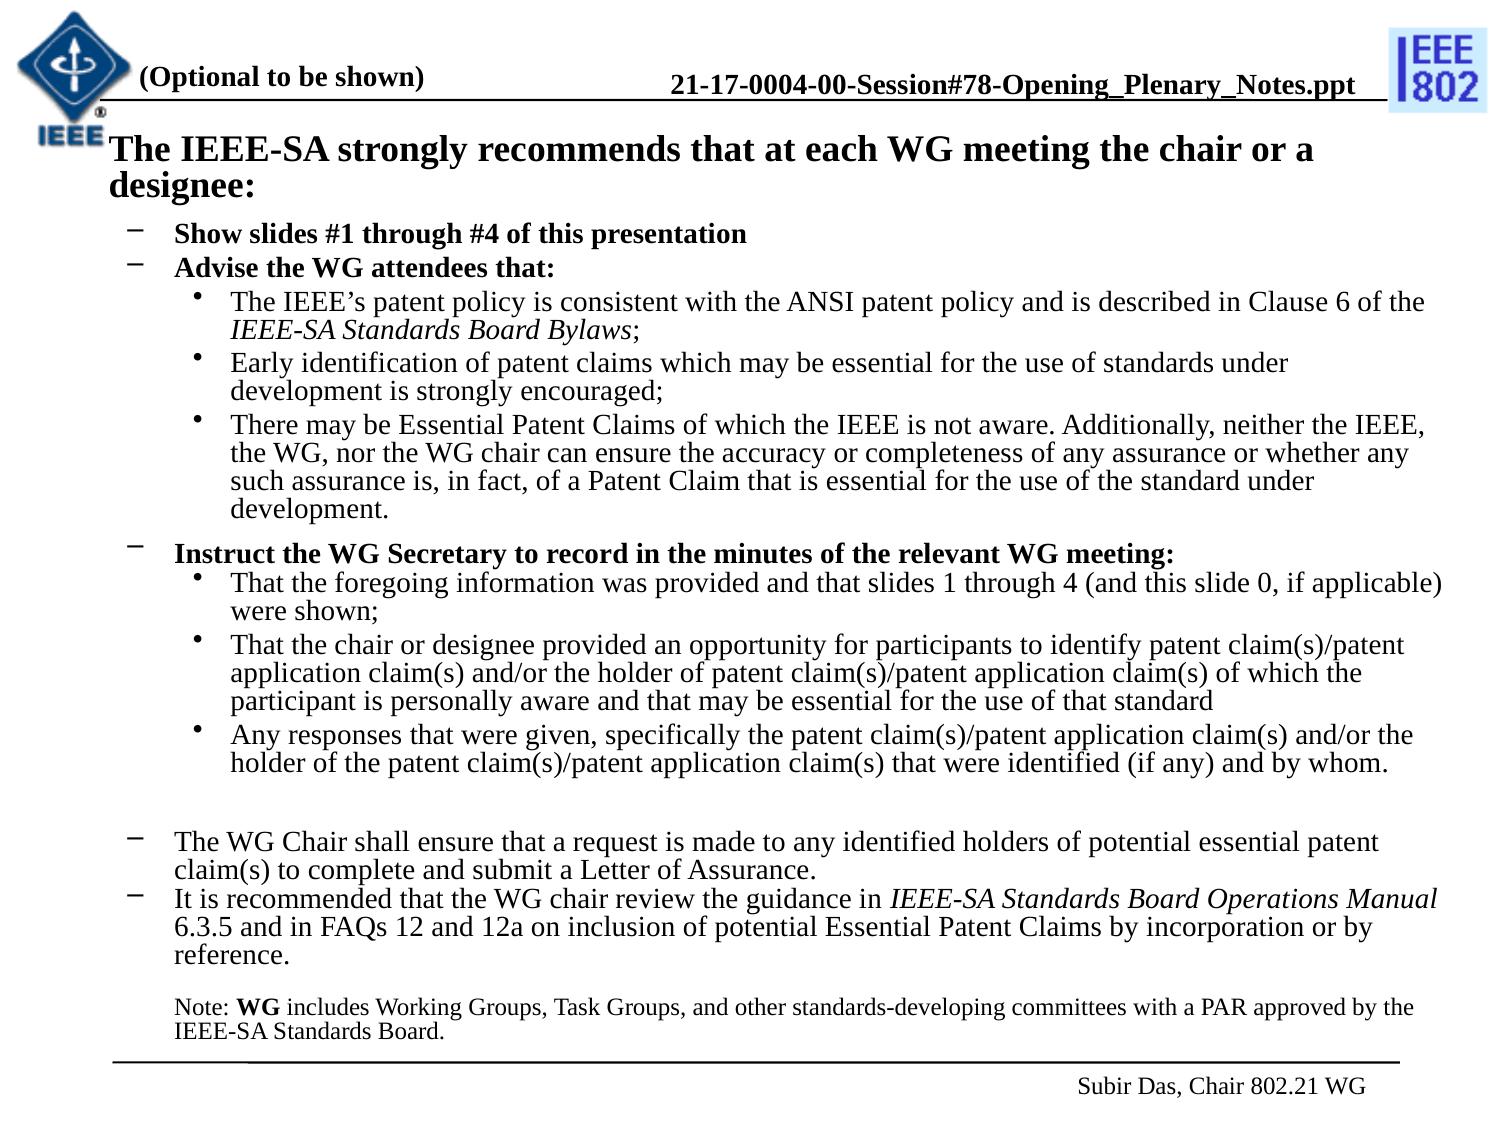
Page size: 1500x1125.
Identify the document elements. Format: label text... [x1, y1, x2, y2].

text_box Subir Das, Chair 802.21 WG [1050, 1062, 1412, 1106]
text_box (Optional to be shown) [124, 49, 440, 100]
picture [1388, 9, 1499, 138]
picture [12, 9, 112, 150]
text_box [112, 0, 1388, 138]
text_box [62, 162, 1450, 1063]
list The IEEE-SA strongly recommends that at each WG meeting the chair or a designee: Show slides #1 through #4 of this presentation Advise the WG attendees that: The IEEE’s patent policy is consistent with the ANSI patent policy and is described in Clause 6 of the IEEE-SA Standards Board Bylaws; Early identification of patent claims which may be essential for the use of standards under development is strongly encouraged; There may be Essential Patent Claims of which the IEEE is not aware. Additionally, neither the IEEE, the WG, nor the WG chair can ensure the accuracy or completeness of any assurance or whether any such assurance is, in fact, of a Patent Claim that is essential for the use of the standard under development. Instruct the WG Secretary to record in the minutes of the relevant WG meeting: That the foregoing information was provided and that slides 1 through 4 (and this slide 0, if applicable) were shown; That the chair or designee provided an opportunity for participants to identify patent claim(s)/patent application claim(s) and/or the holder of patent claim(s)/patent application claim(s) of which the participant is personally aware and that may be essential for the use of that standard Any responses that were given, specifically the patent claim(s)/patent application claim(s) and/or the holder of the patent claim(s)/patent application claim(s) that were identified (if any) and by whom. The WG Chair shall ensure that a request is made to any identified holders of potential essential patent claim(s) to complete and submit a Letter of Assurance. It is recommended that the WG chair review the guidance in IEEE-SA Standards Board Operations Manual 6.3.5 and in FAQs 12 and 12a on inclusion of potential Essential Patent Claims by incorporation or by reference. Note: WG includes Working Groups, Task Groups, and other standards-developing committees with a PAR approved by the IEEE-SA Standards Board. [37, 124, 1463, 1051]
